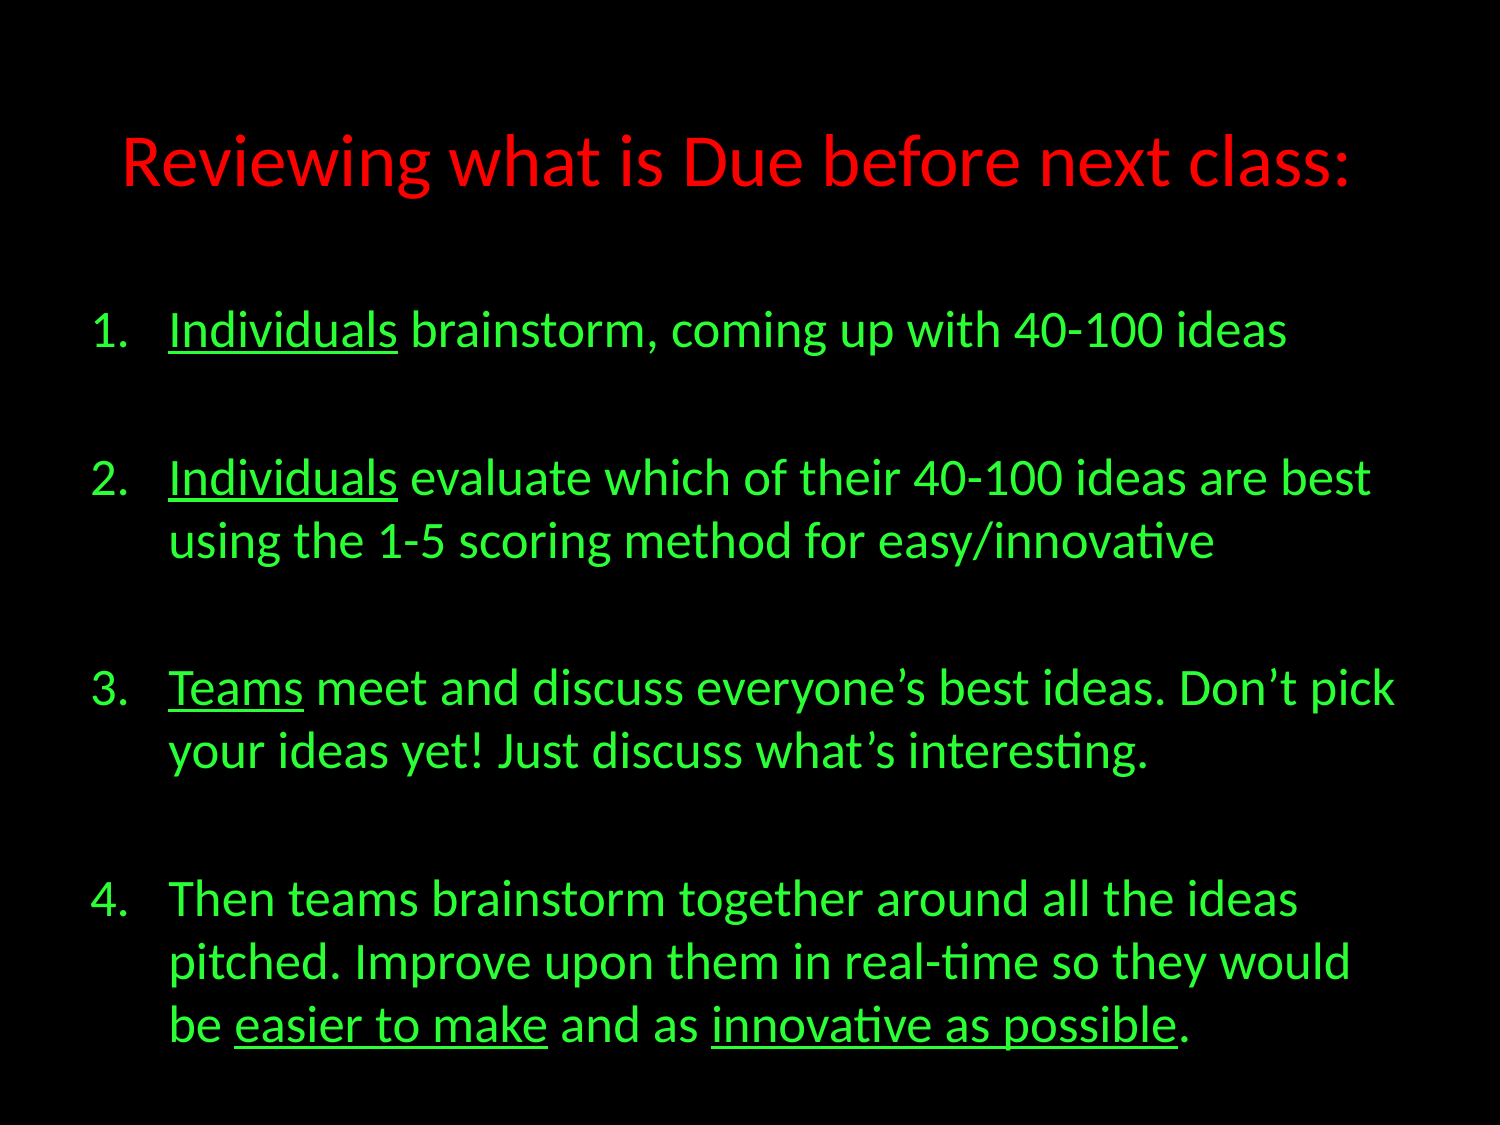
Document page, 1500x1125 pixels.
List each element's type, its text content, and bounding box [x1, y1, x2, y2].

title Reviewing what is Due before next class: [62, 62, 1413, 250]
list Individuals brainstorm, coming up with 40-100 ideas Individuals evaluate which of their 40-100 ideas are best using the 1-5 scoring method for easy/innovative Teams meet and discuss everyone’s best ideas. Don’t pick your ideas yet! Just discuss what’s interesting. Then teams brainstorm together around all the ideas pitched. Improve upon them in real-time so they would be easier to make and as innovative as possible. [75, 287, 1425, 1075]
